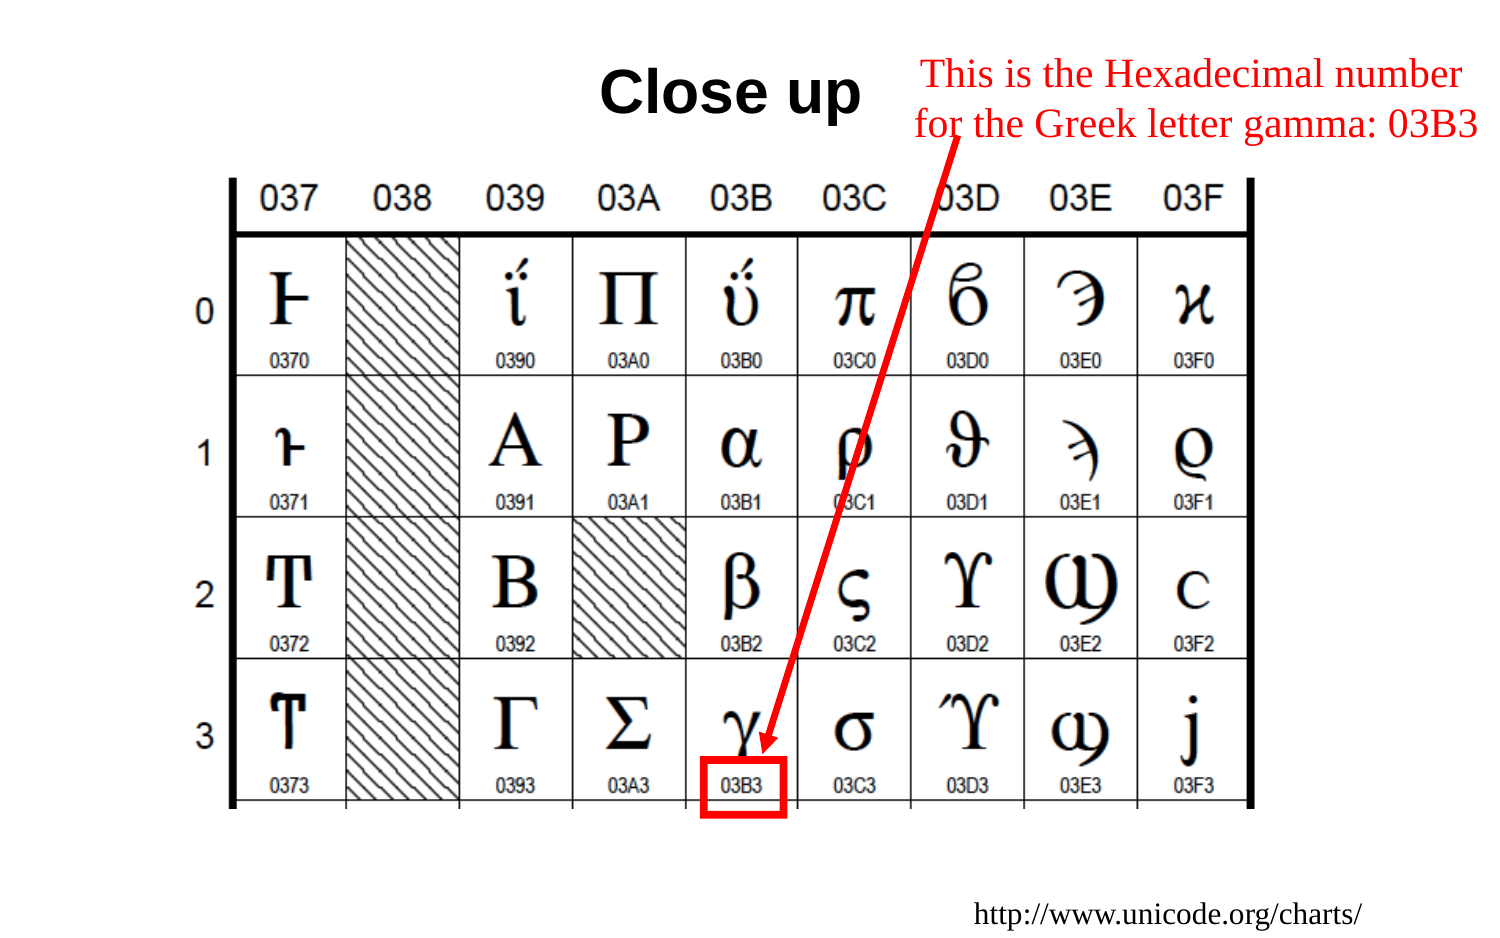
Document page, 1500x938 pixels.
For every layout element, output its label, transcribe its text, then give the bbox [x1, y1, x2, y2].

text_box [762, 135, 959, 755]
title Close up [0, 41, 898, 136]
text_box http://www.unicode.org/charts/ [959, 885, 1378, 938]
picture [193, 155, 1269, 809]
text_box This is the Hexadecimal number for the Greek letter gamma: 03B3 [898, 37, 1495, 153]
